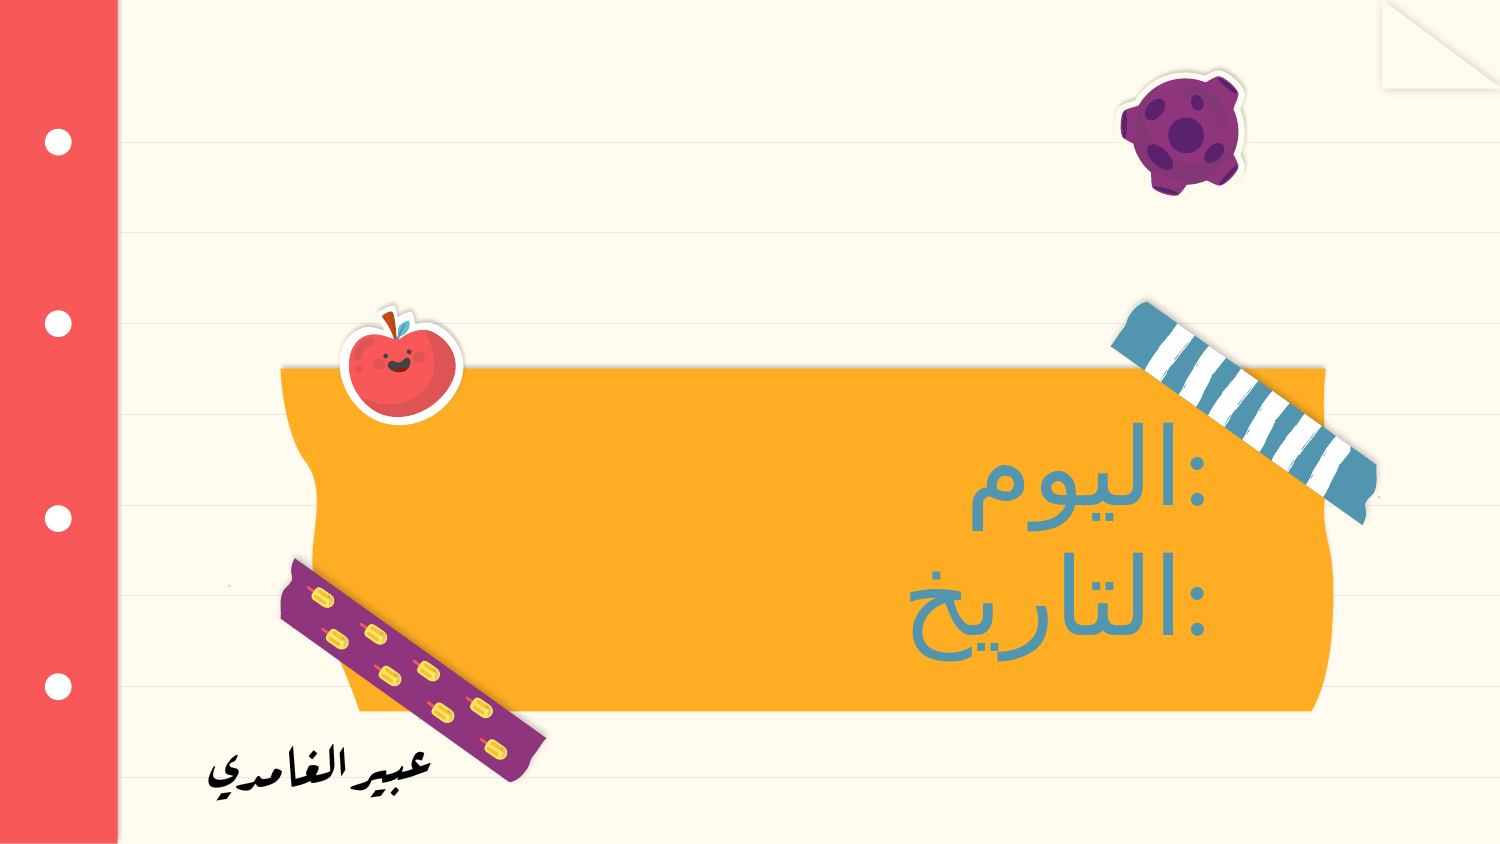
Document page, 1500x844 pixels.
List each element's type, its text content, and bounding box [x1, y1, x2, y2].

text_box [549, 526, 1334, 712]
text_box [339, 305, 464, 426]
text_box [1114, 70, 1246, 203]
picture [156, 665, 482, 844]
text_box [1107, 296, 1397, 526]
title اليوم: التاريخ: [271, 337, 1229, 673]
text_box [260, 557, 549, 788]
